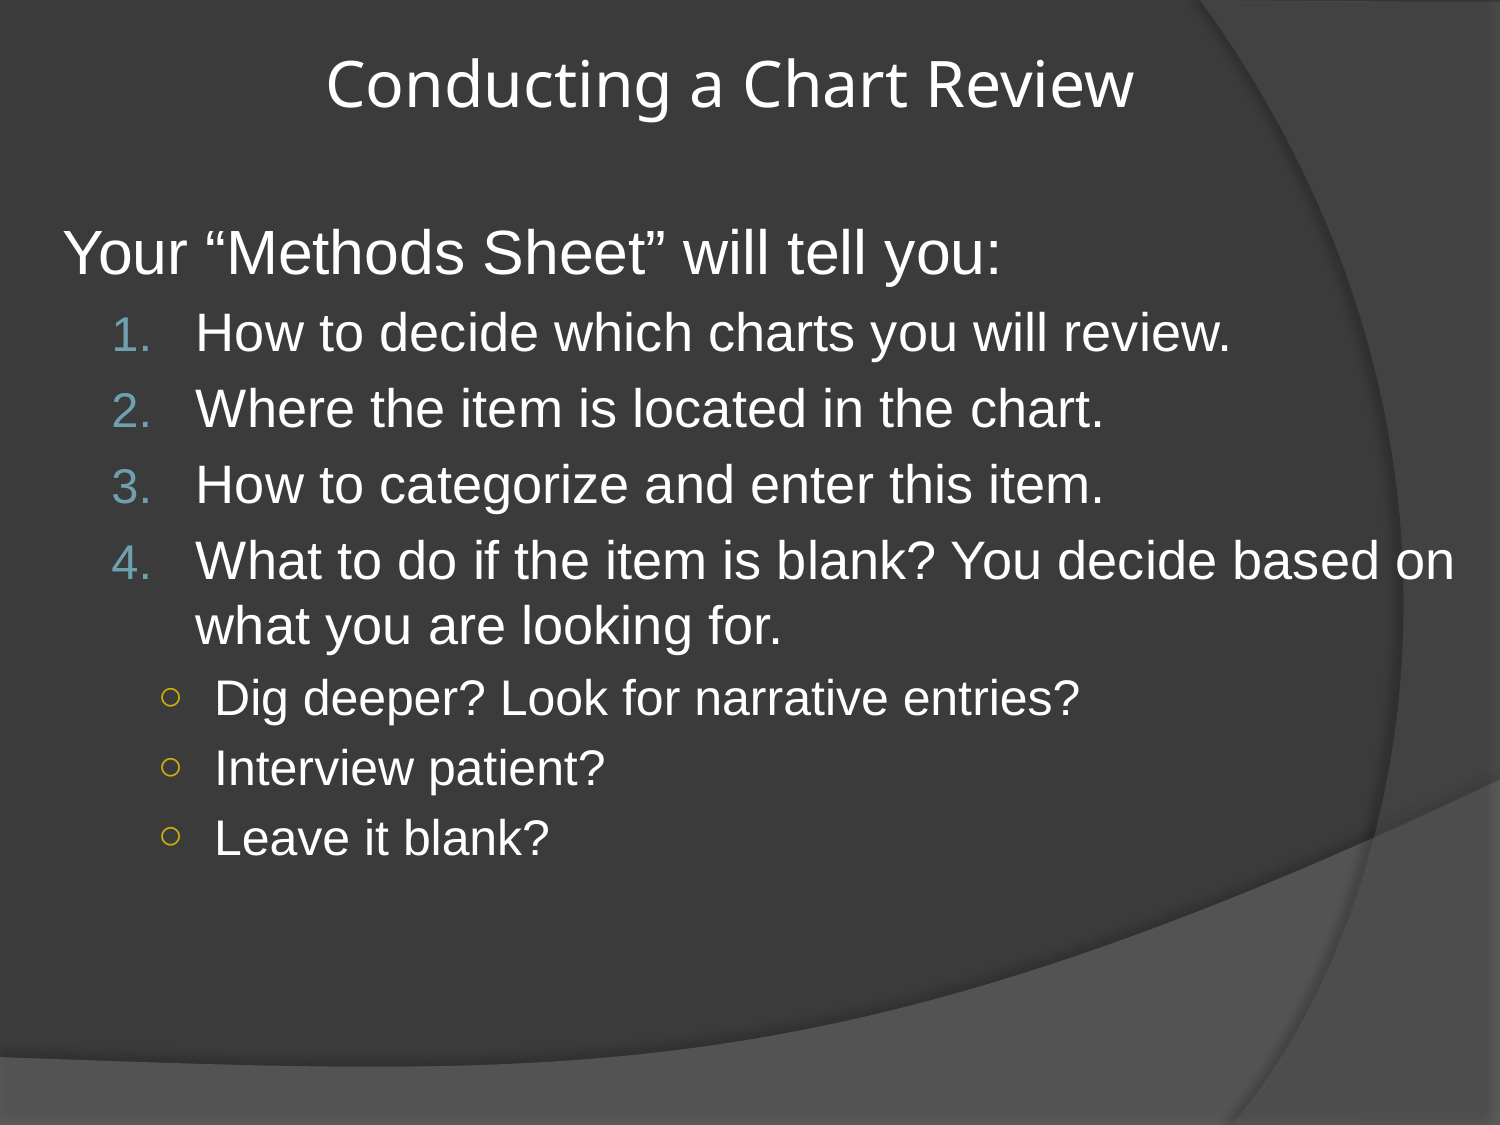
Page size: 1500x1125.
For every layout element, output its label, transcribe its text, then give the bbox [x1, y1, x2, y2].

list Your “Methods Sheet” will tell you: How to decide which charts you will review. Where the item is located in the chart. How to categorize and enter this item. What to do if the item is blank? You decide based on what you are looking for. Dig deeper? Look for narrative entries? Interview patient? Leave it blank? [47, 204, 1495, 891]
title Conducting a Chart Review [47, 35, 1431, 204]
